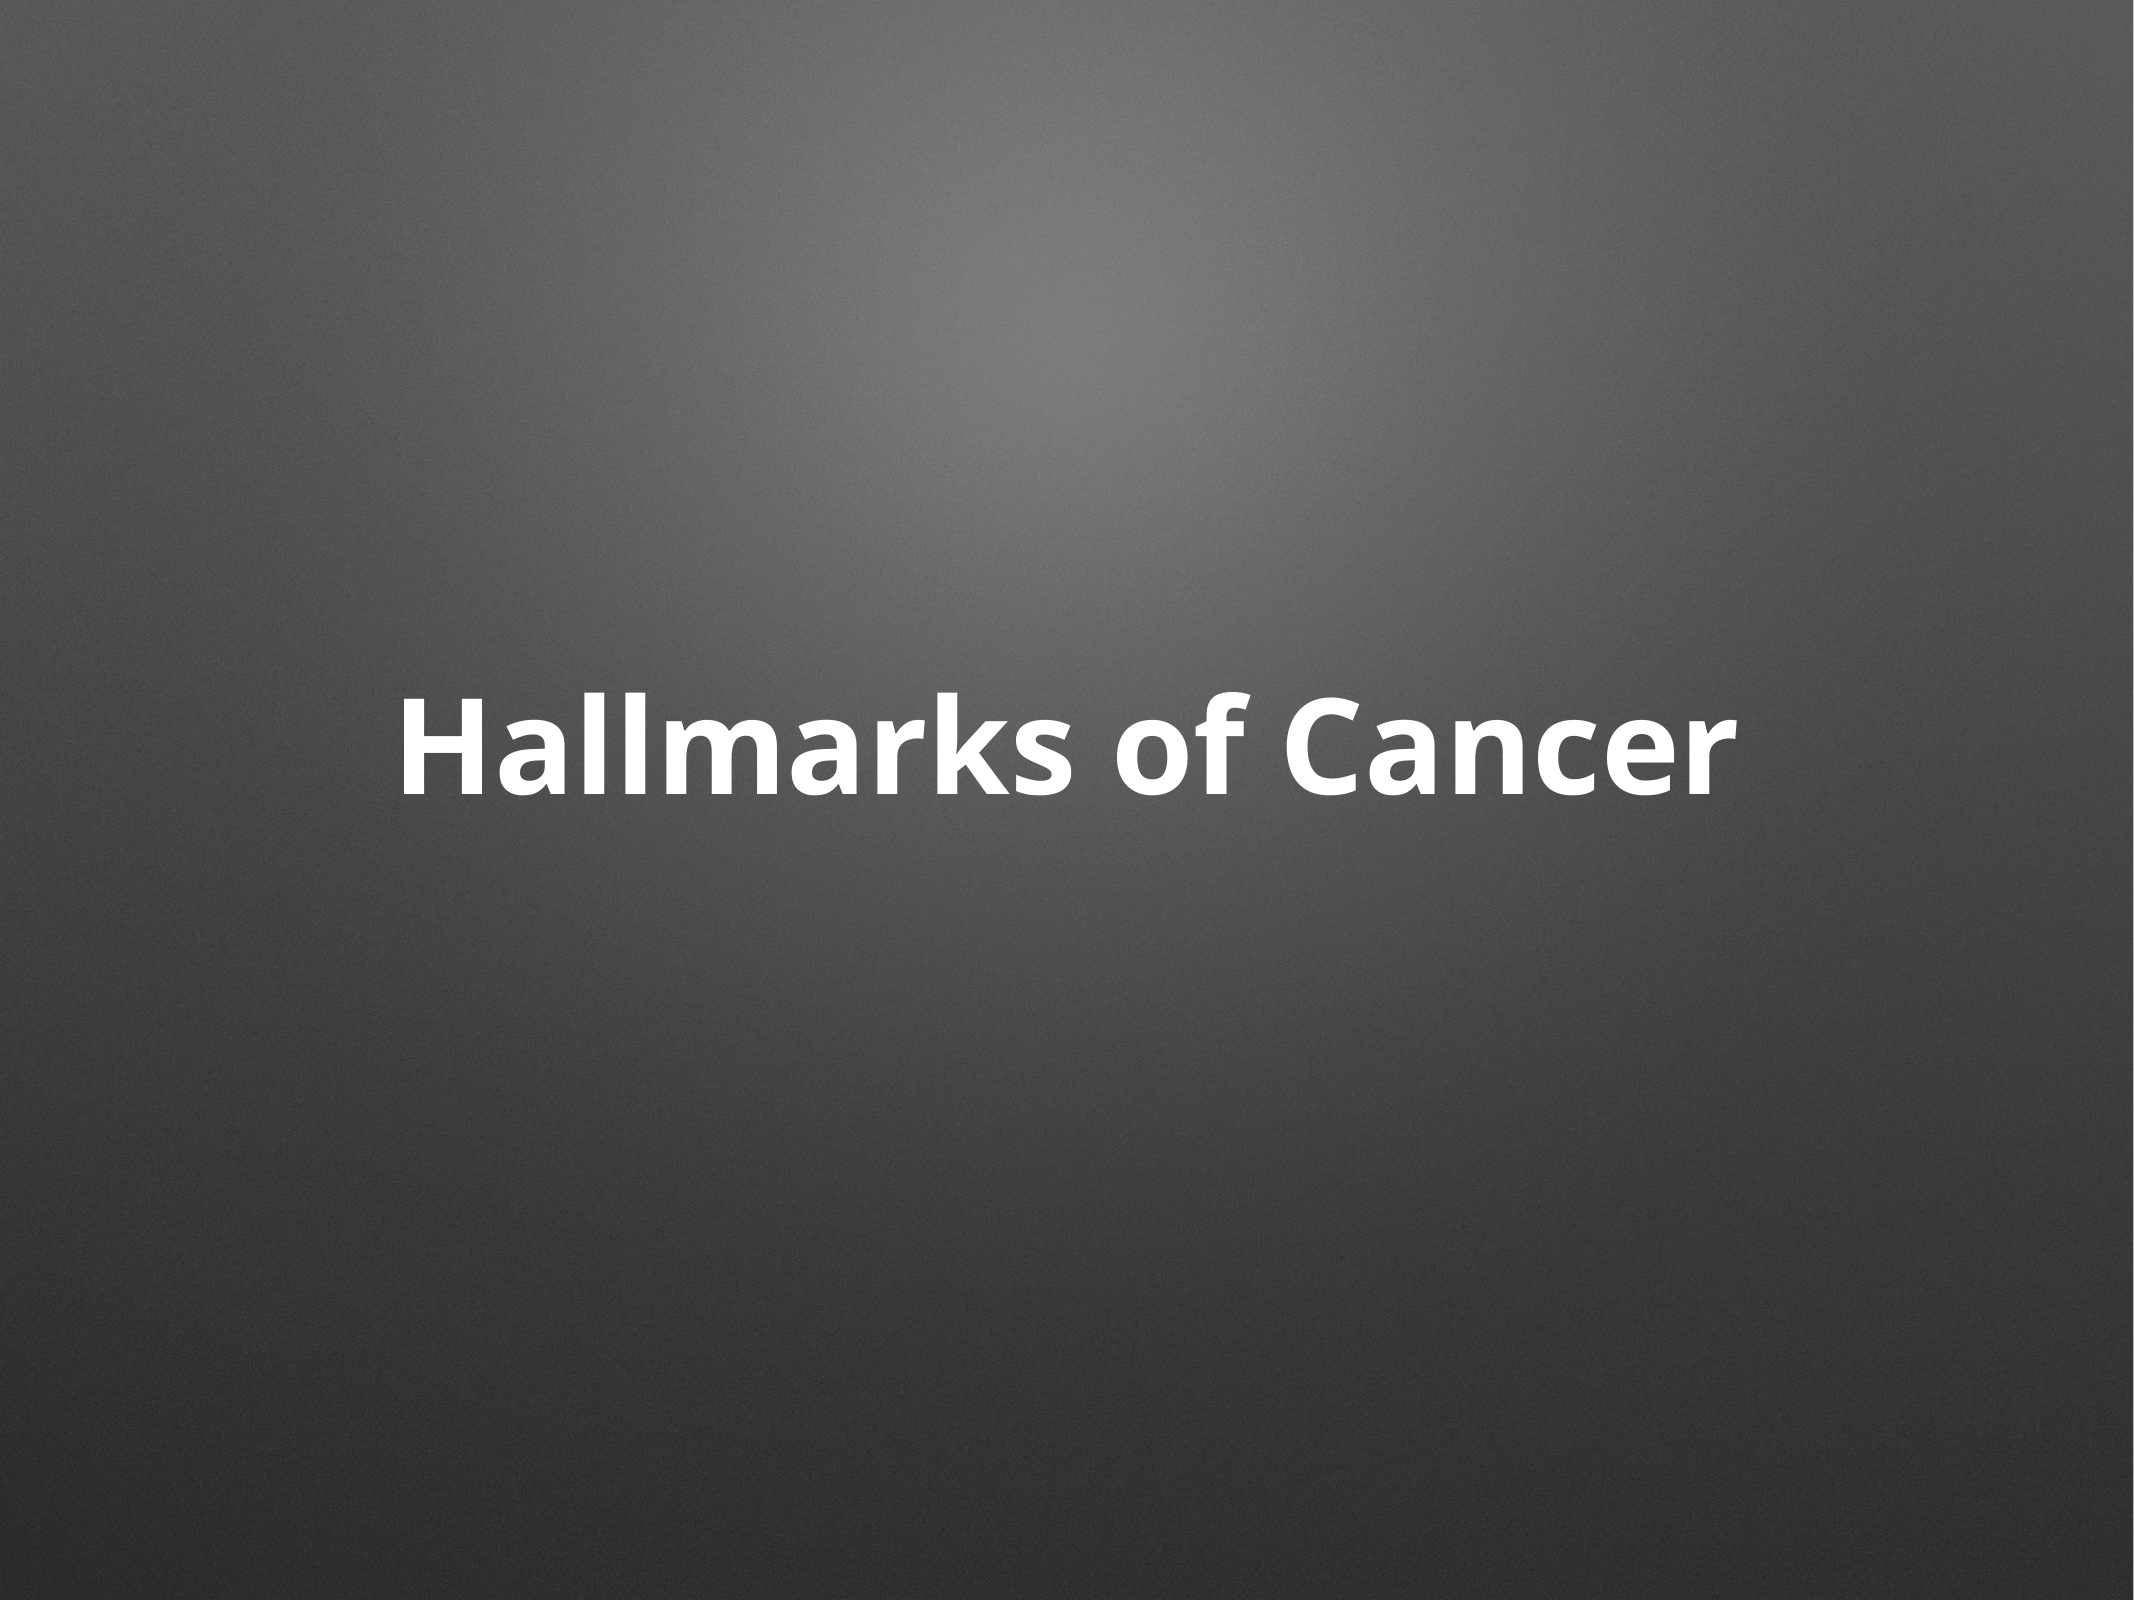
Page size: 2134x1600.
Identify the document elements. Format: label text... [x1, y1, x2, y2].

picture [0, 0, 2134, 1600]
title Hallmarks of Cancer [124, 403, 2009, 822]
